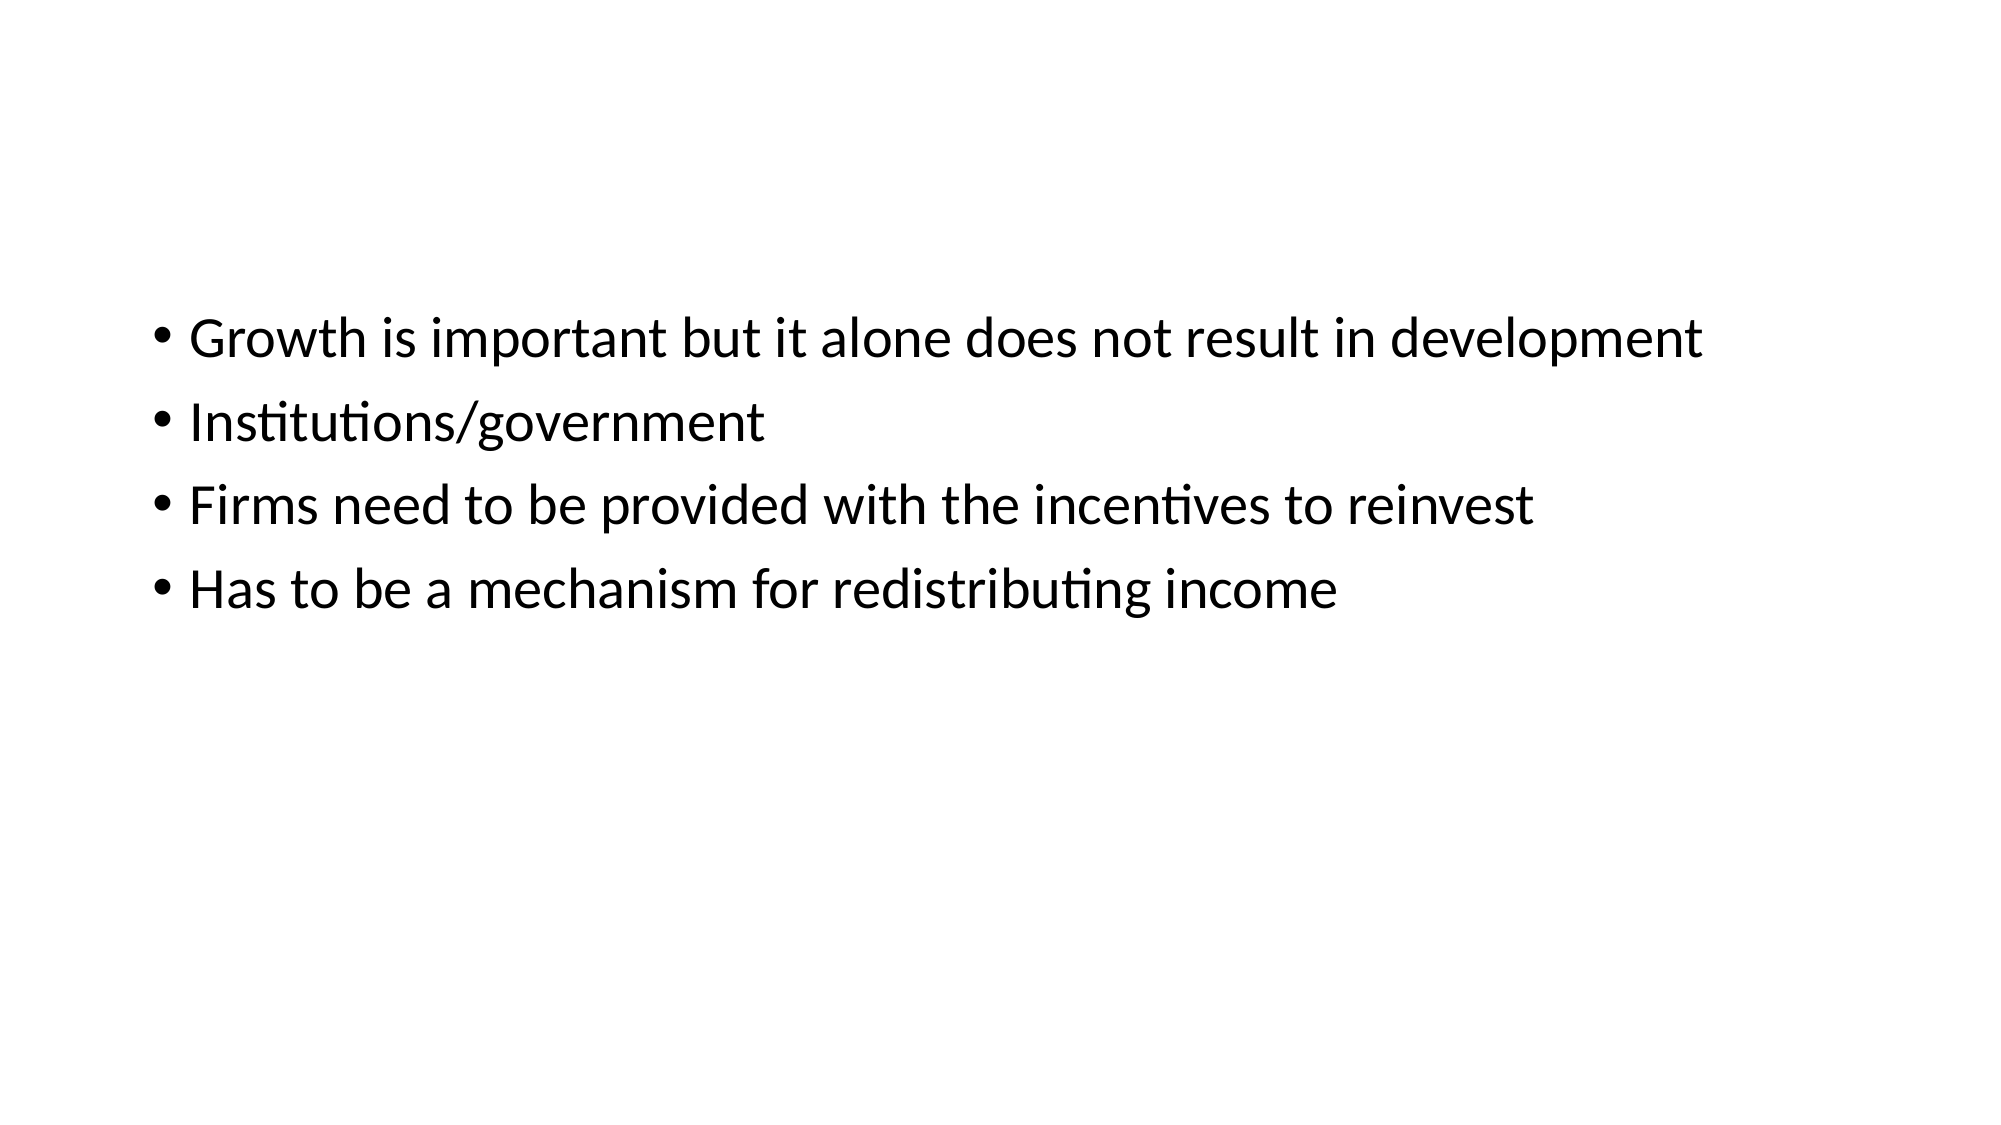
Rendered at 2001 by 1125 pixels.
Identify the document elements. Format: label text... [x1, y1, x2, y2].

list Growth is important but it alone does not result in development Institutions/government Firms need to be provided with the incentives to reinvest Has to be a mechanism for redistributing income [137, 299, 1863, 1014]
